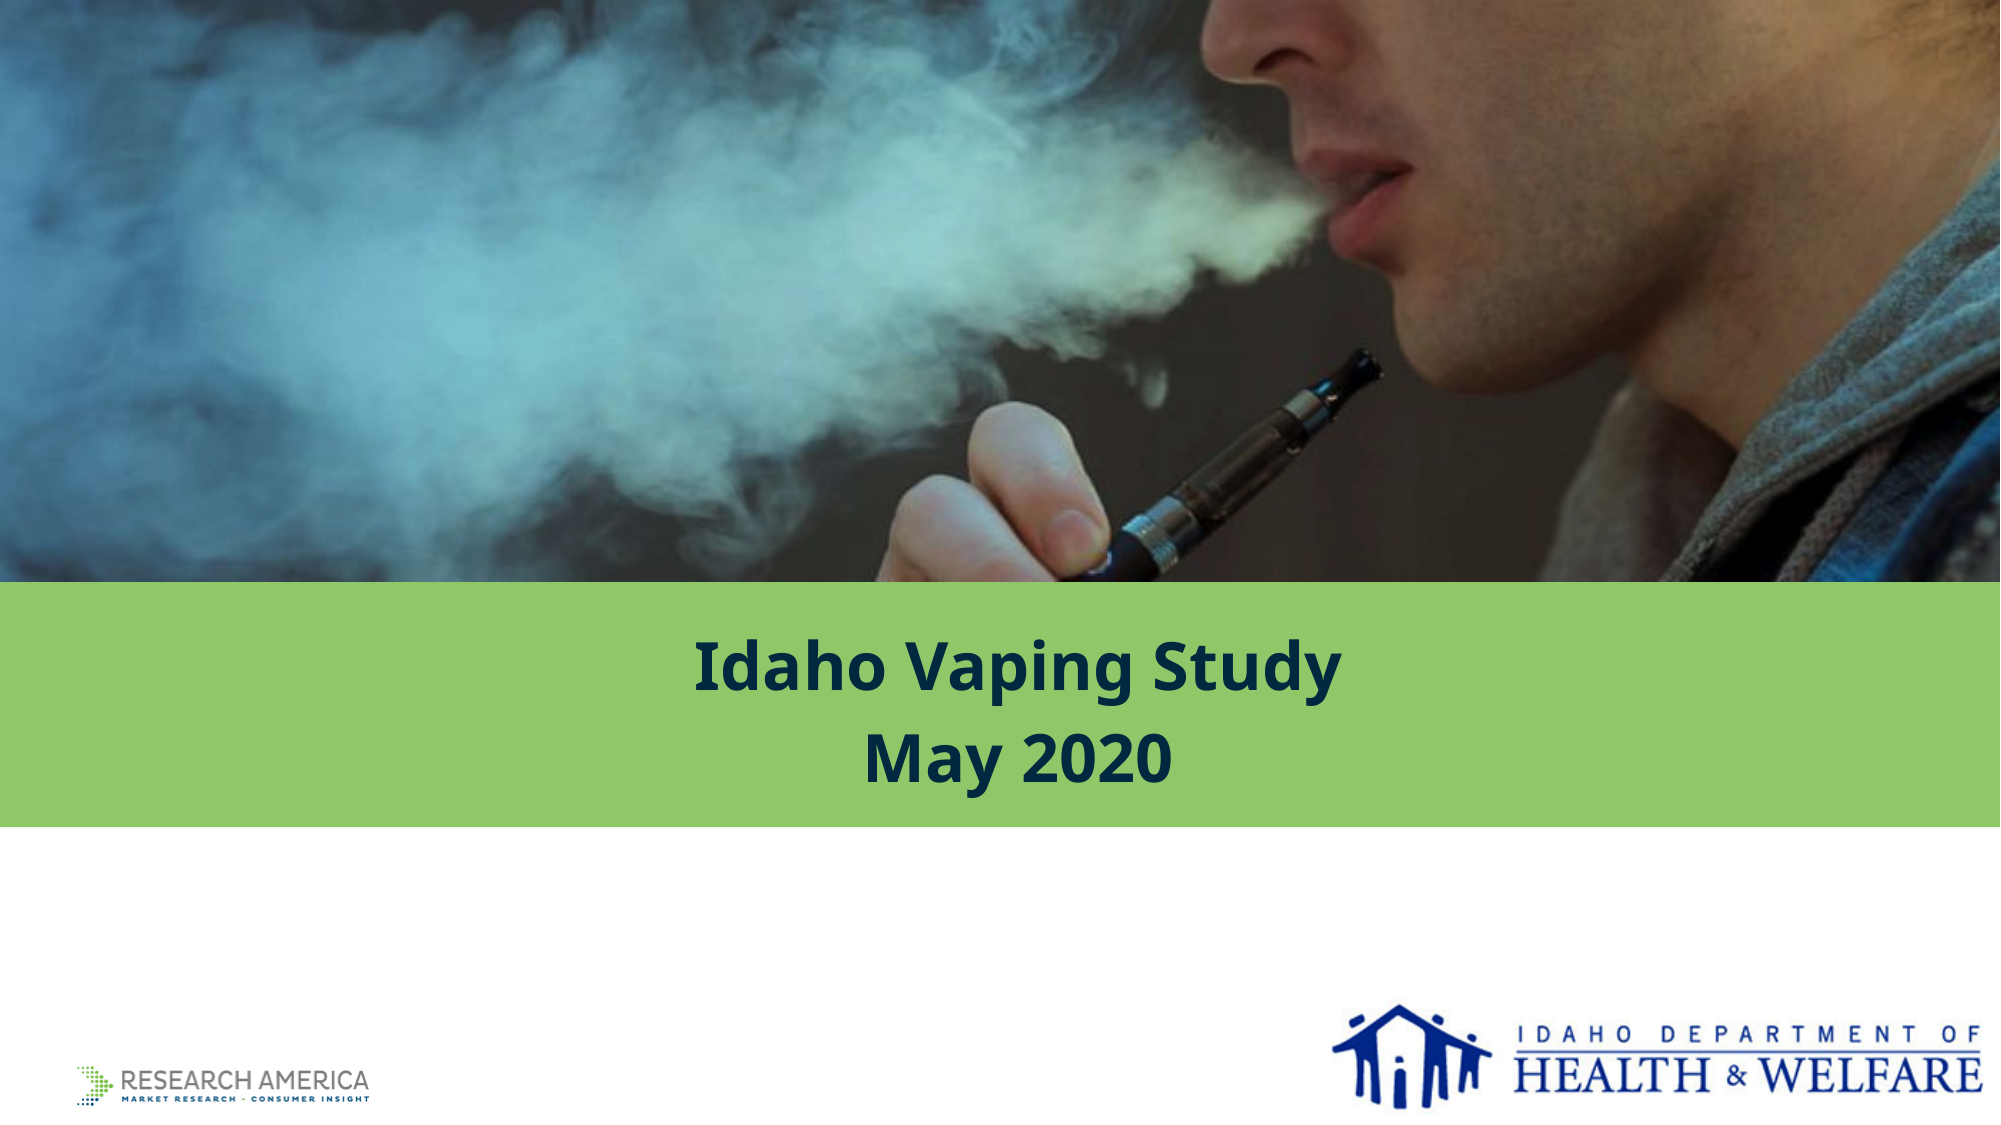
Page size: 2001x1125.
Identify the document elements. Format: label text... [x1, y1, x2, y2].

picture [1315, 994, 2000, 1125]
subtitle Idaho Vaping Study May 2020 [268, 624, 1769, 828]
text_box [0, 582, 2000, 828]
picture [77, 1066, 369, 1106]
picture [0, 0, 2000, 582]
